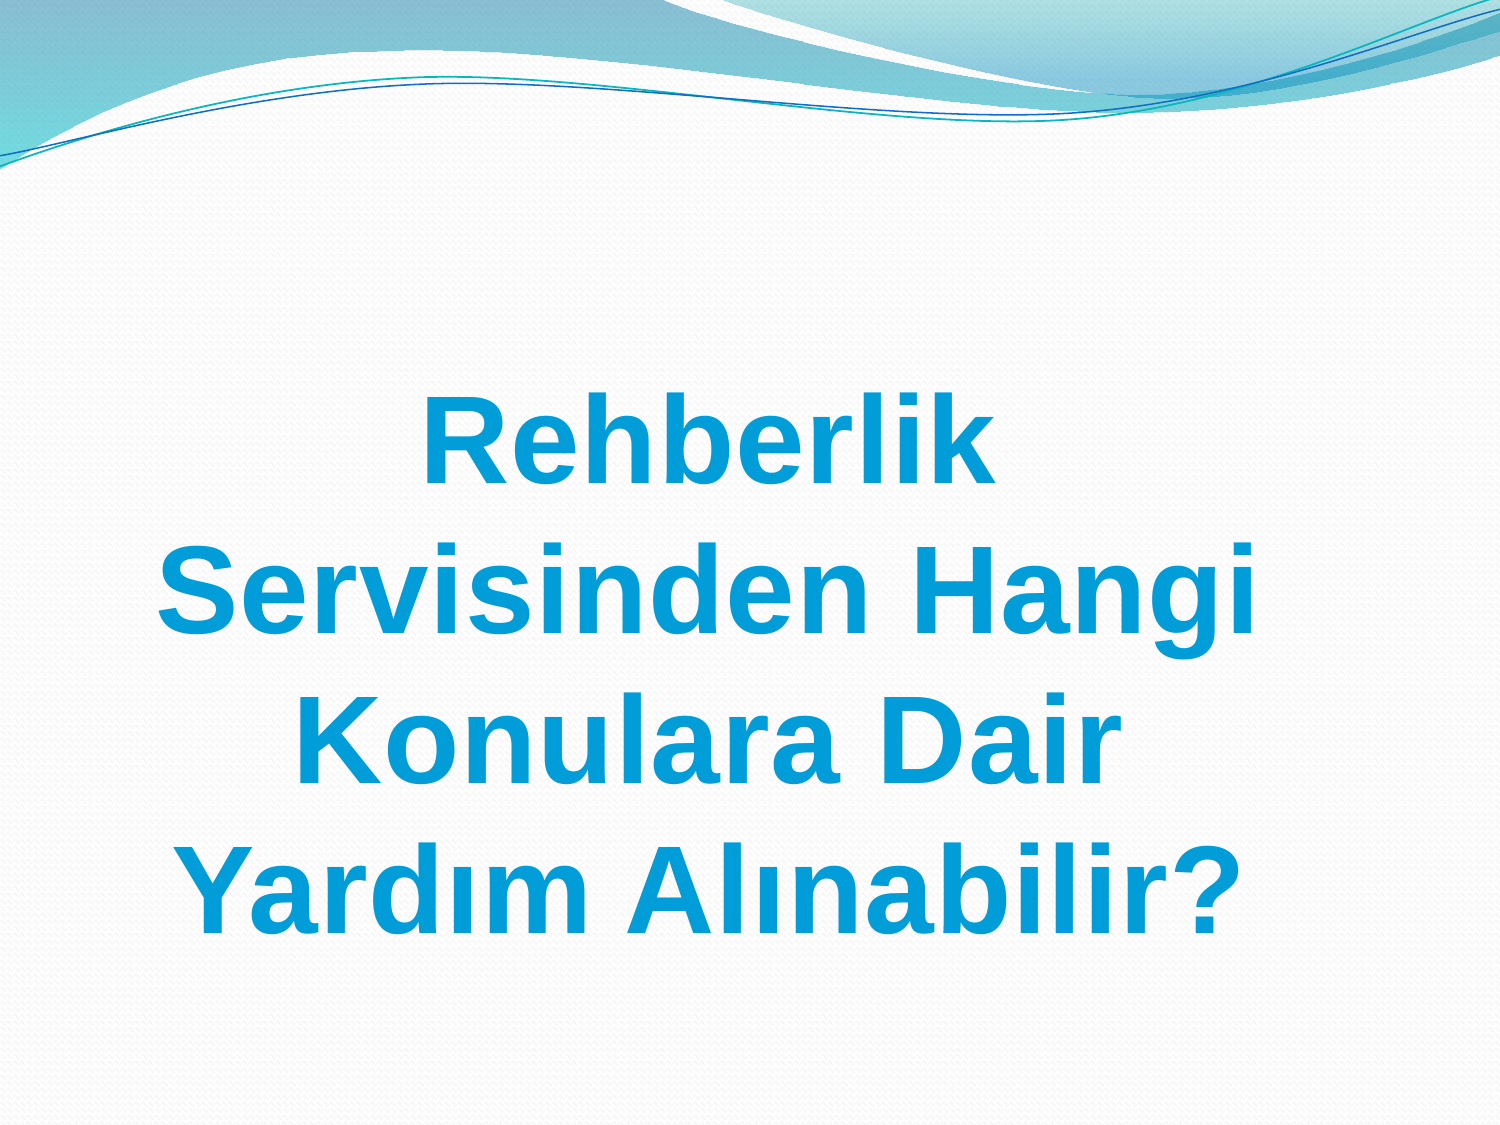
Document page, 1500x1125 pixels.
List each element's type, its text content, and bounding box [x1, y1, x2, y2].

text_box Rehberlik Servisinden Hangi Konulara Dair Yardım Alınabilir? [58, 351, 1360, 967]
